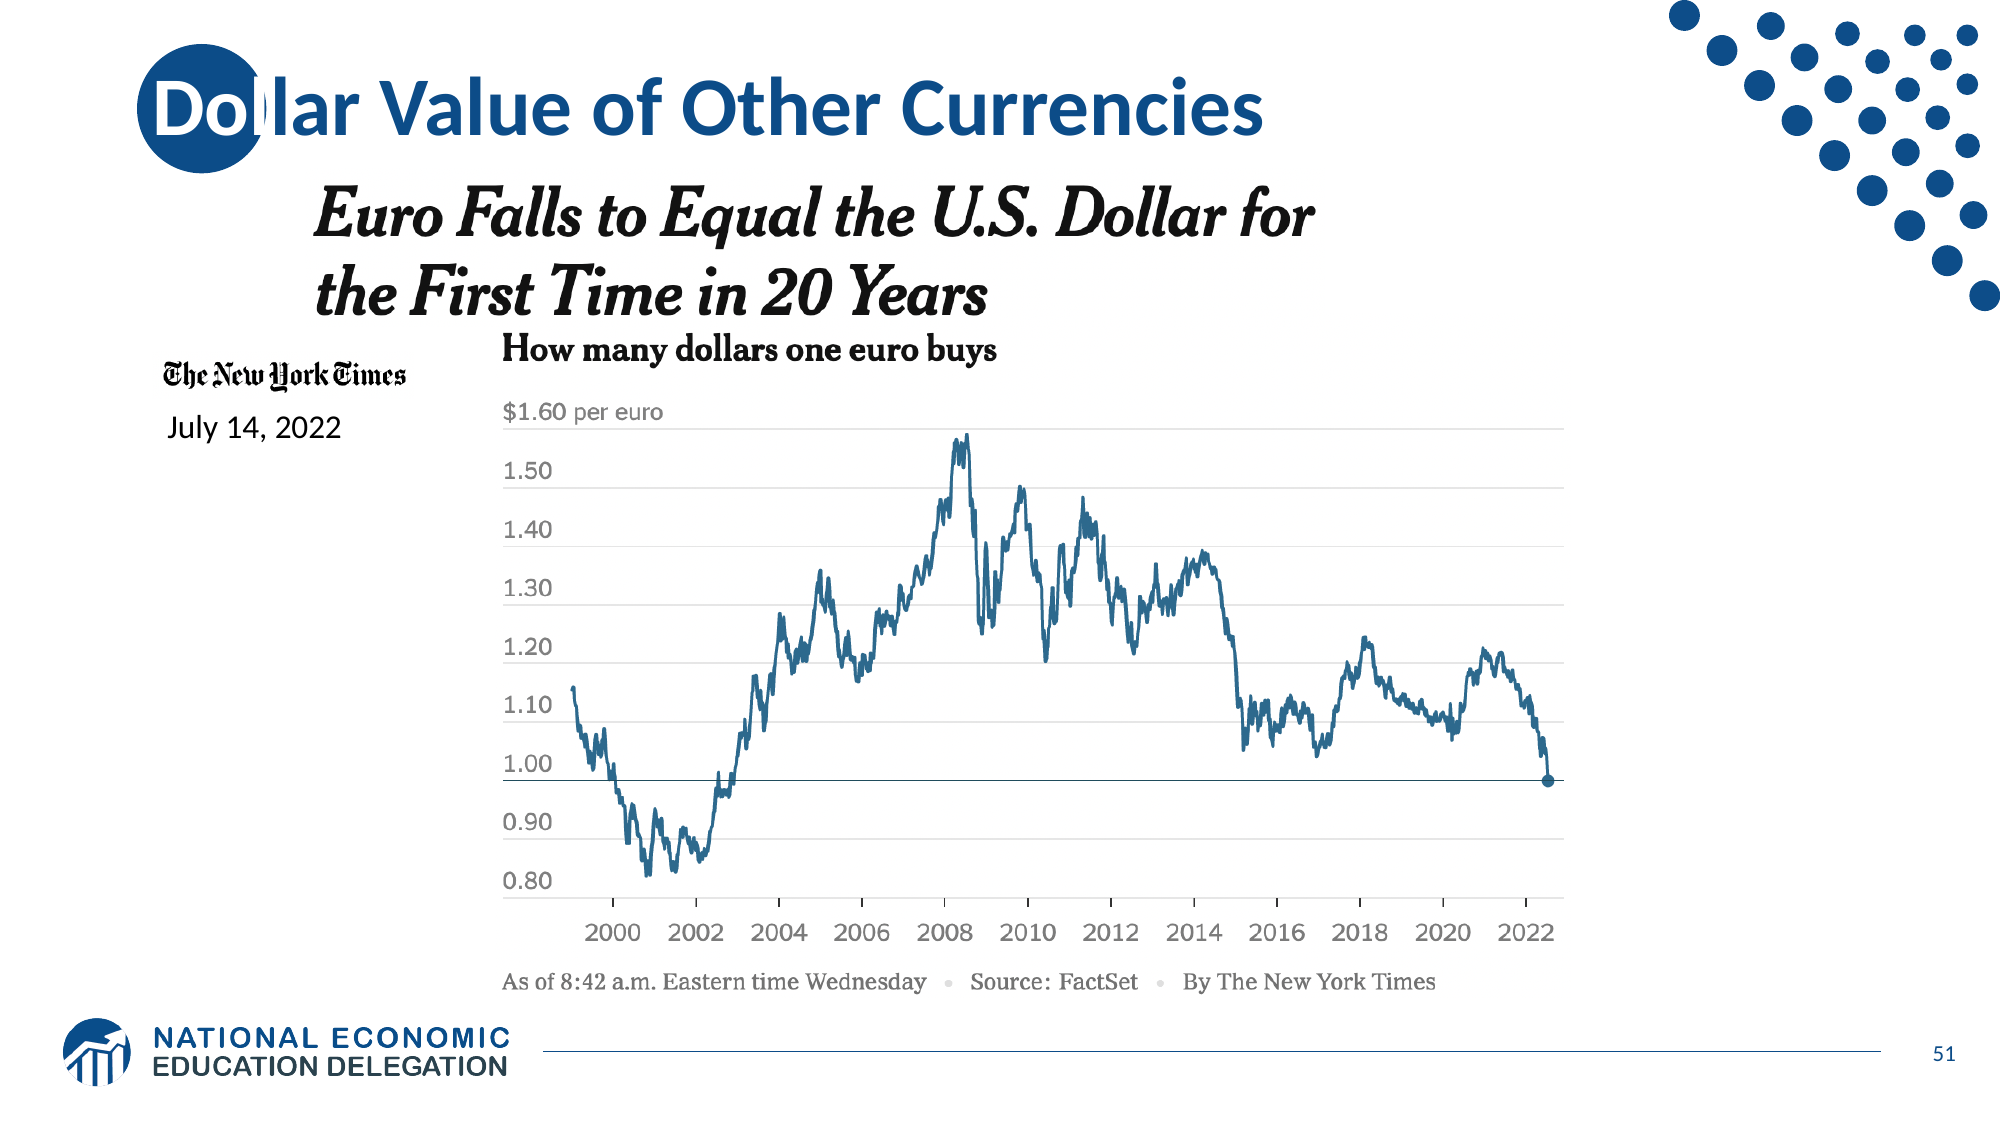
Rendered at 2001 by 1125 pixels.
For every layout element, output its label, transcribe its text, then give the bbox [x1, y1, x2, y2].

text_box July 14, 2022 [152, 399, 414, 453]
slide_number 51 [1521, 1022, 1972, 1082]
picture [152, 351, 414, 399]
title Dollar Value of Other Currencies [137, 0, 1863, 218]
picture [305, 168, 1571, 998]
picture [55, 1013, 520, 1091]
